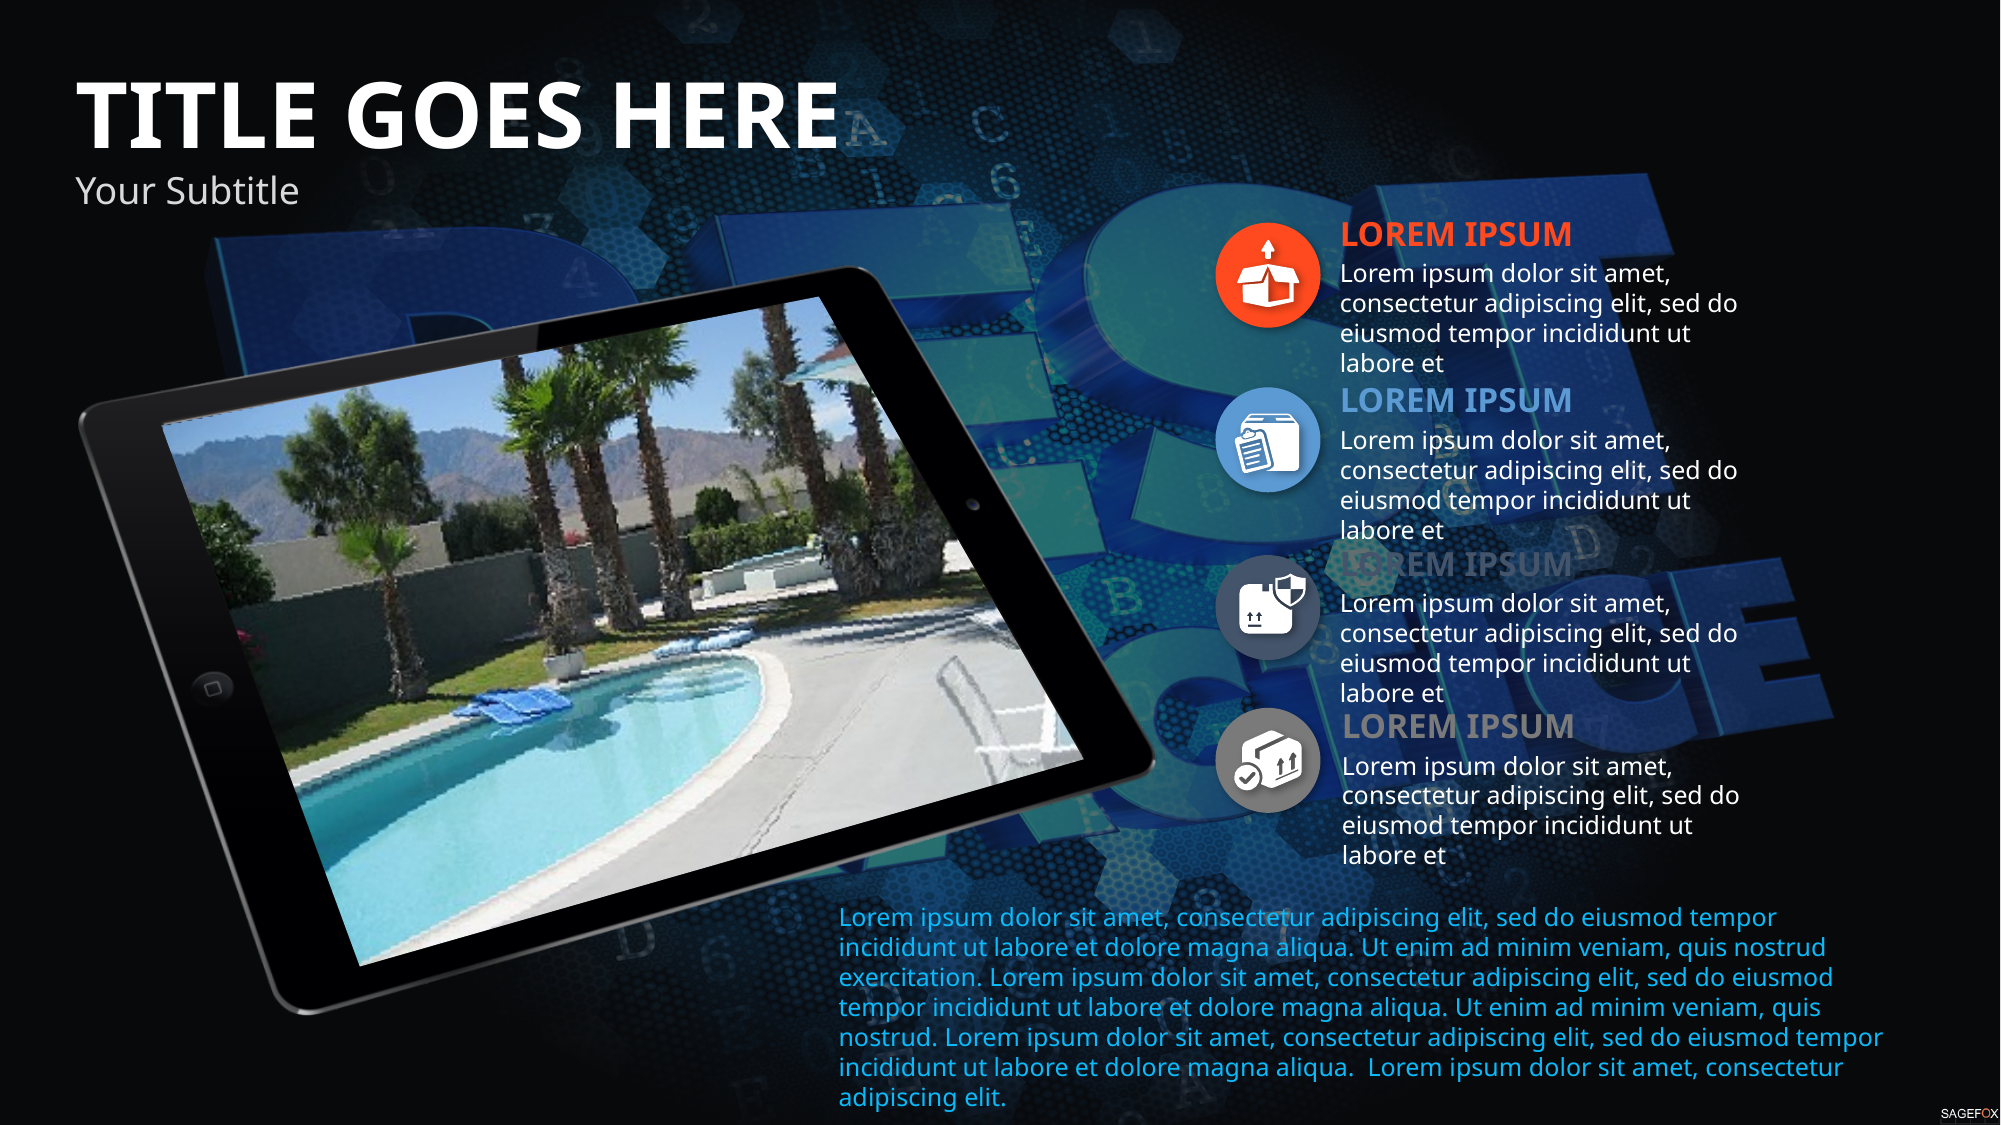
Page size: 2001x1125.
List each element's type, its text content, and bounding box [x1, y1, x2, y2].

text_box [1214, 386, 1322, 494]
text_box LOREM IPSUM Lorem ipsum dolor sit amet, consectetur adipiscing elit, sed do eiusmod tempor incididunt ut labore et [1329, 537, 1780, 713]
picture [0, 0, 2001, 1125]
text_box [1237, 264, 1300, 307]
text_box LOREM IPSUM Lorem ipsum dolor sit amet, consectetur adipiscing elit, sed do eiusmod tempor incididunt ut labore et [1329, 374, 1780, 537]
text_box [1261, 239, 1275, 259]
text_box TITLE GOES HERE Your Subtitle [60, 49, 1036, 220]
text_box [1234, 413, 1300, 473]
text_box [1234, 764, 1260, 791]
text_box [1214, 706, 1322, 814]
text_box [1242, 730, 1302, 788]
text_box [1275, 573, 1306, 607]
text_box [1214, 554, 1322, 662]
text_box [1239, 584, 1293, 634]
text_box LOREM IPSUM Lorem ipsum dolor sit amet, consectetur adipiscing elit, sed do eiusmod tempor incididunt ut labore et [1331, 700, 1782, 875]
text_box LOREM IPSUM Lorem ipsum dolor sit amet, consectetur adipiscing elit, sed do eiusmod tempor incididunt ut labore et [1329, 207, 1780, 374]
text_box [1214, 221, 1322, 329]
text_box Lorem ipsum dolor sit amet, consectetur adipiscing elit, sed do eiusmod tempor incididunt ut labore et dolore magna aliqua. Ut enim ad minim veniam, quis nostrud exercitation. Lorem ipsum dolor sit amet, consectetur adipiscing elit, sed do eiusmod tempor incididunt ut labore et dolore magna aliqua. Ut enim ad minim veniam, quis nostrud. Lorem ipsum dolor sit amet, consectetur adipiscing elit, sed do eiusmod tempor incididunt ut labore et dolore magna aliqua. Lorem ipsum dolor sit amet, consectetur adipiscing elit. [823, 894, 1913, 1119]
